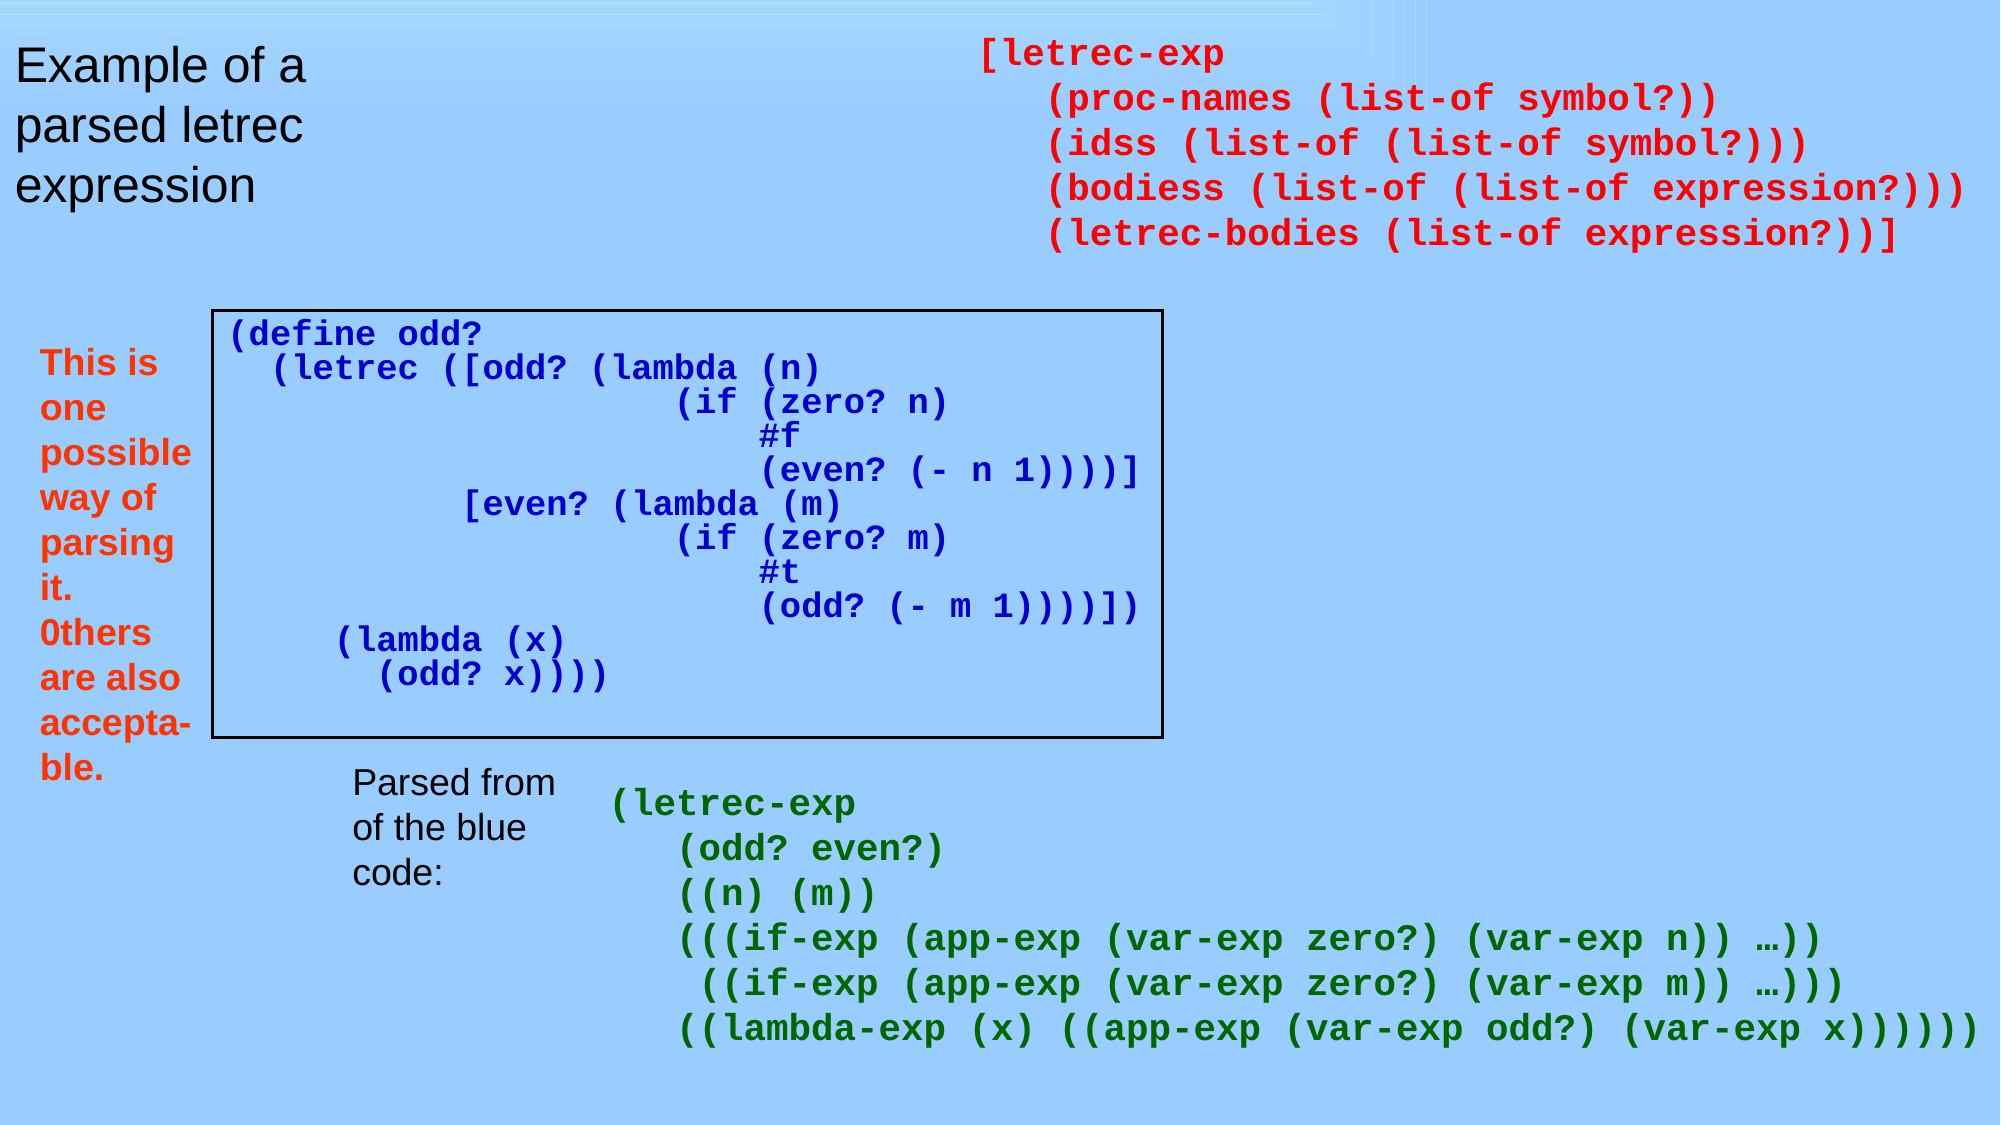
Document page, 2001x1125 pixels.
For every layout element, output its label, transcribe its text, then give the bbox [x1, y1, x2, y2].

text_box [letrec-exp (proc-names (list-of symbol?)) (idss (list-of (list-of symbol?))) (bodiess (list-of (list-of expression?))) (letrec-bodies (list-of expression?))] [962, 20, 1988, 306]
list (define odd? (letrec ([odd? (lambda (n) (if (zero? n) #f (even? (- n 1))))] [even? (lambda (m) (if (zero? m) #t (odd? (- m 1))))]) (lambda (x) (odd? x)))) [212, 310, 1163, 738]
text_box Parsed from of the blue code: [337, 750, 600, 901]
text_box Example of a parsed letrec expression [0, 24, 450, 220]
text_box (letrec-exp (odd? even?) ((n) (m)) (((if-exp (app-exp (var-exp zero?) (var-exp n)) …)) ((if-exp (app-exp (var-exp zero?) (var-exp m)) …))) ((lambda-exp (x) ((app-exp (var-exp odd?) (var-exp x)))))) [593, 770, 2000, 1101]
text_box This is one possible way of parsing it. 0thers are also accepta-ble. [24, 330, 213, 796]
